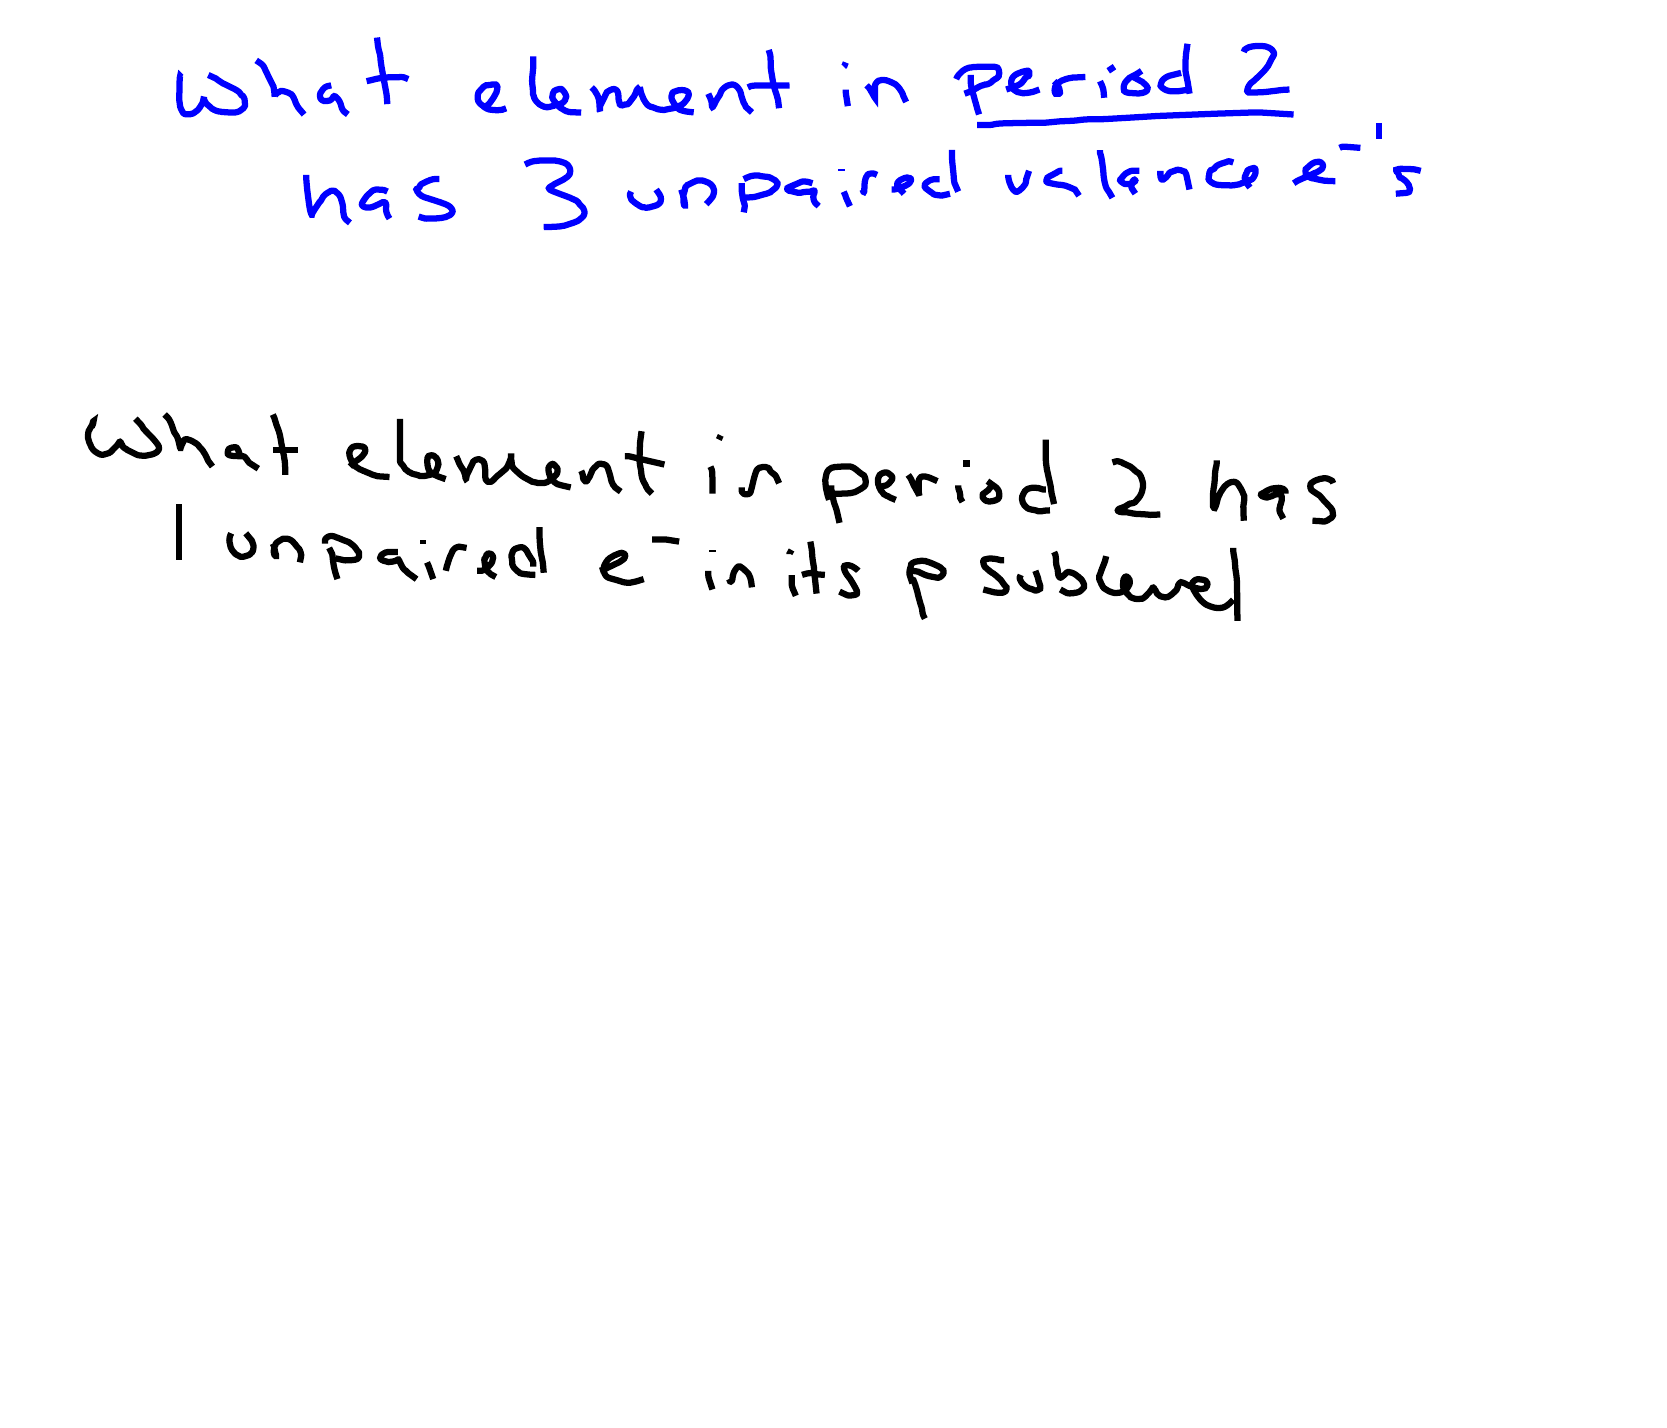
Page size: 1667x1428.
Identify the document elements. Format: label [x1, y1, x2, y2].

text_box [179, 504, 1238, 621]
text_box [179, 37, 1290, 115]
text_box [825, 439, 1334, 523]
text_box [87, 414, 780, 495]
text_box [306, 112, 1421, 227]
